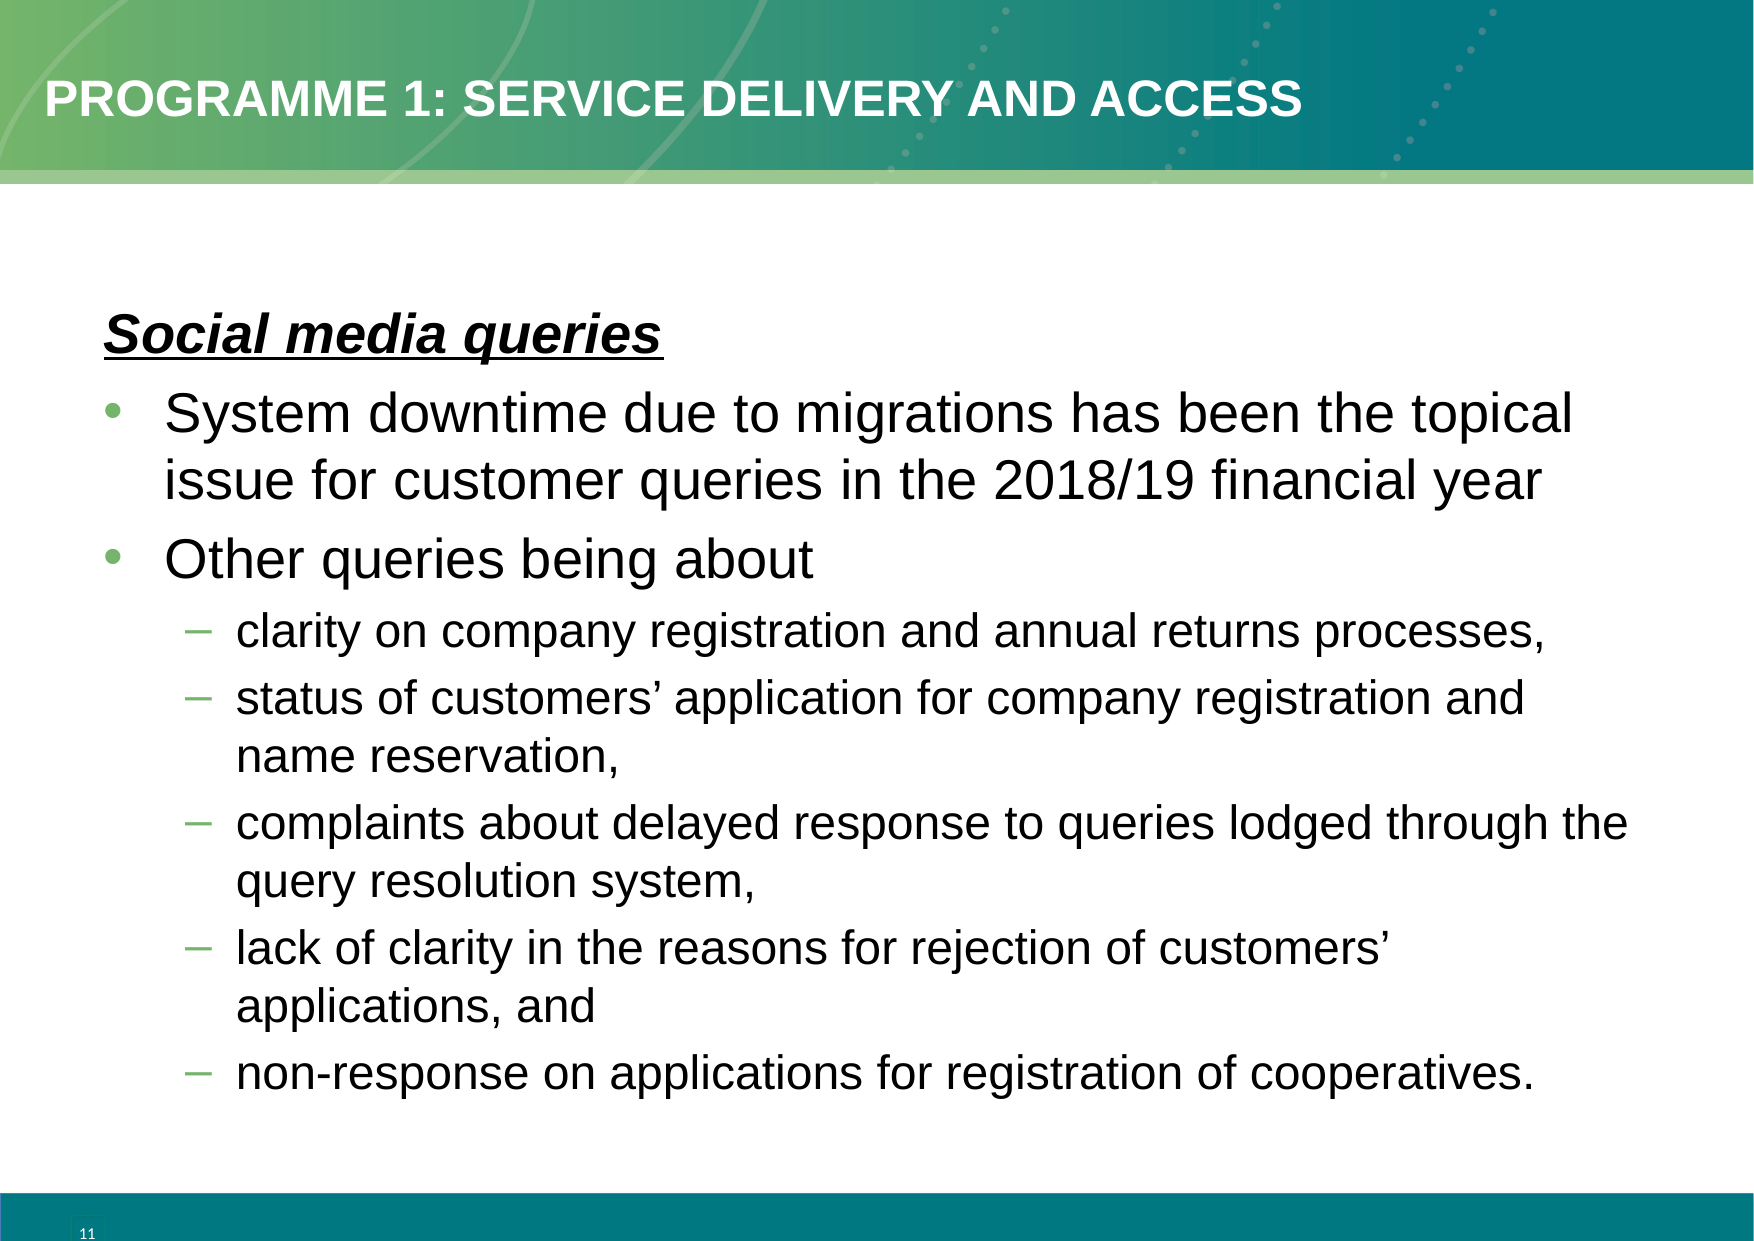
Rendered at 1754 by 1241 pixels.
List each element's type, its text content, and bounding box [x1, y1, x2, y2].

title Programme 1: Service Delivery and Access [27, 32, 1433, 159]
slide_number 11 [60, 1210, 114, 1241]
list Social media queries System downtime due to migrations has been the topical issue for customer queries in the 2018/19 financial year Other queries being about clarity on company registration and annual returns processes, status of customers’ application for company registration and name reservation, complaints about delayed response to queries lodged through the query resolution system, lack of clarity in the reasons for rejection of customers’ applications, and non-response on applications for registration of cooperatives. [87, 289, 1666, 1109]
picture [0, 0, 1754, 1241]
